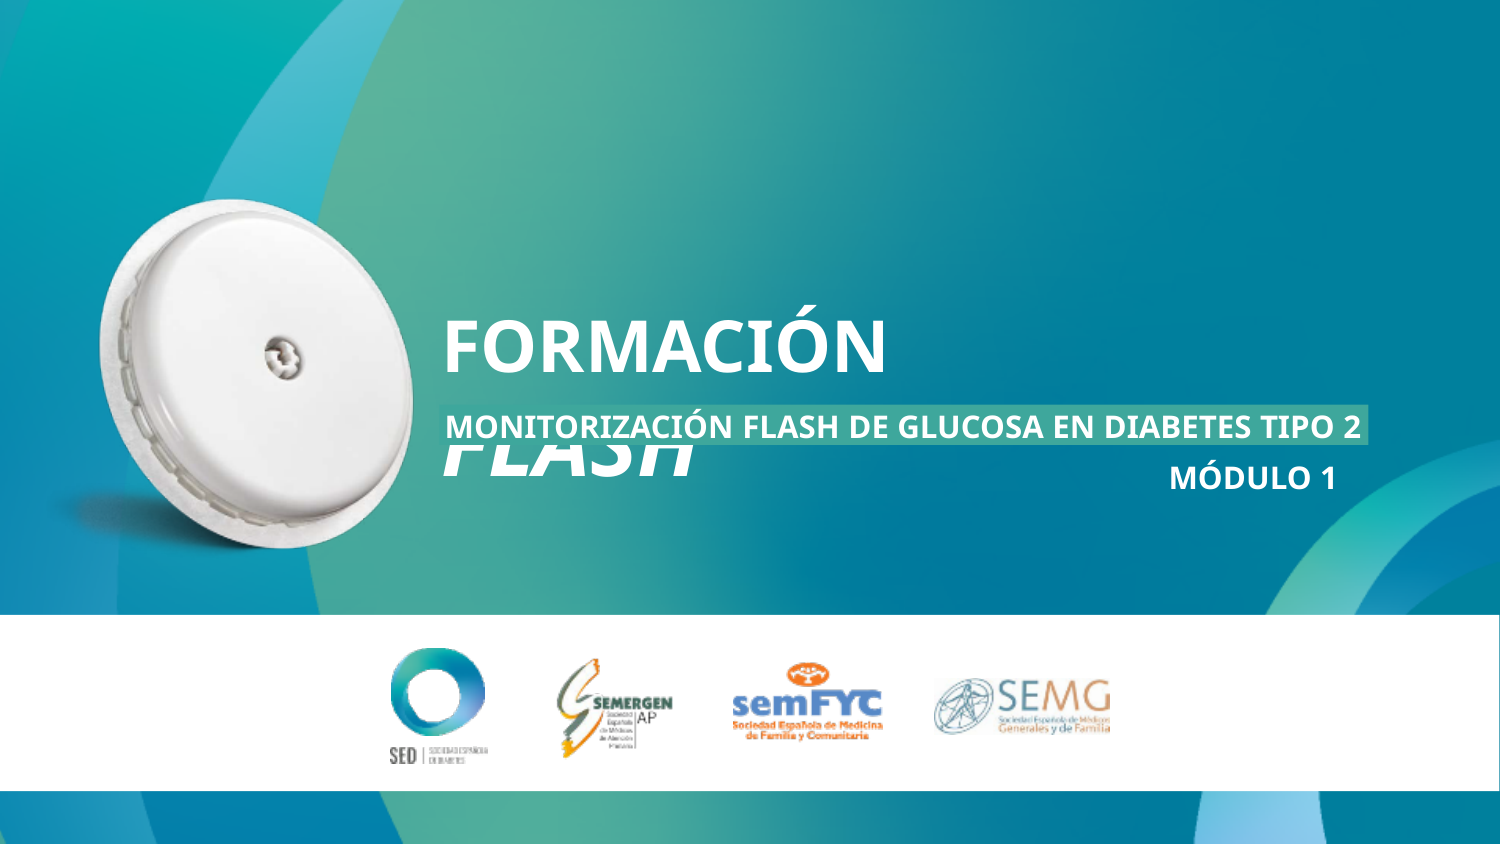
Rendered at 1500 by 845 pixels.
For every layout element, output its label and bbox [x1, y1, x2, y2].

text_box [0, 0, 1500, 845]
